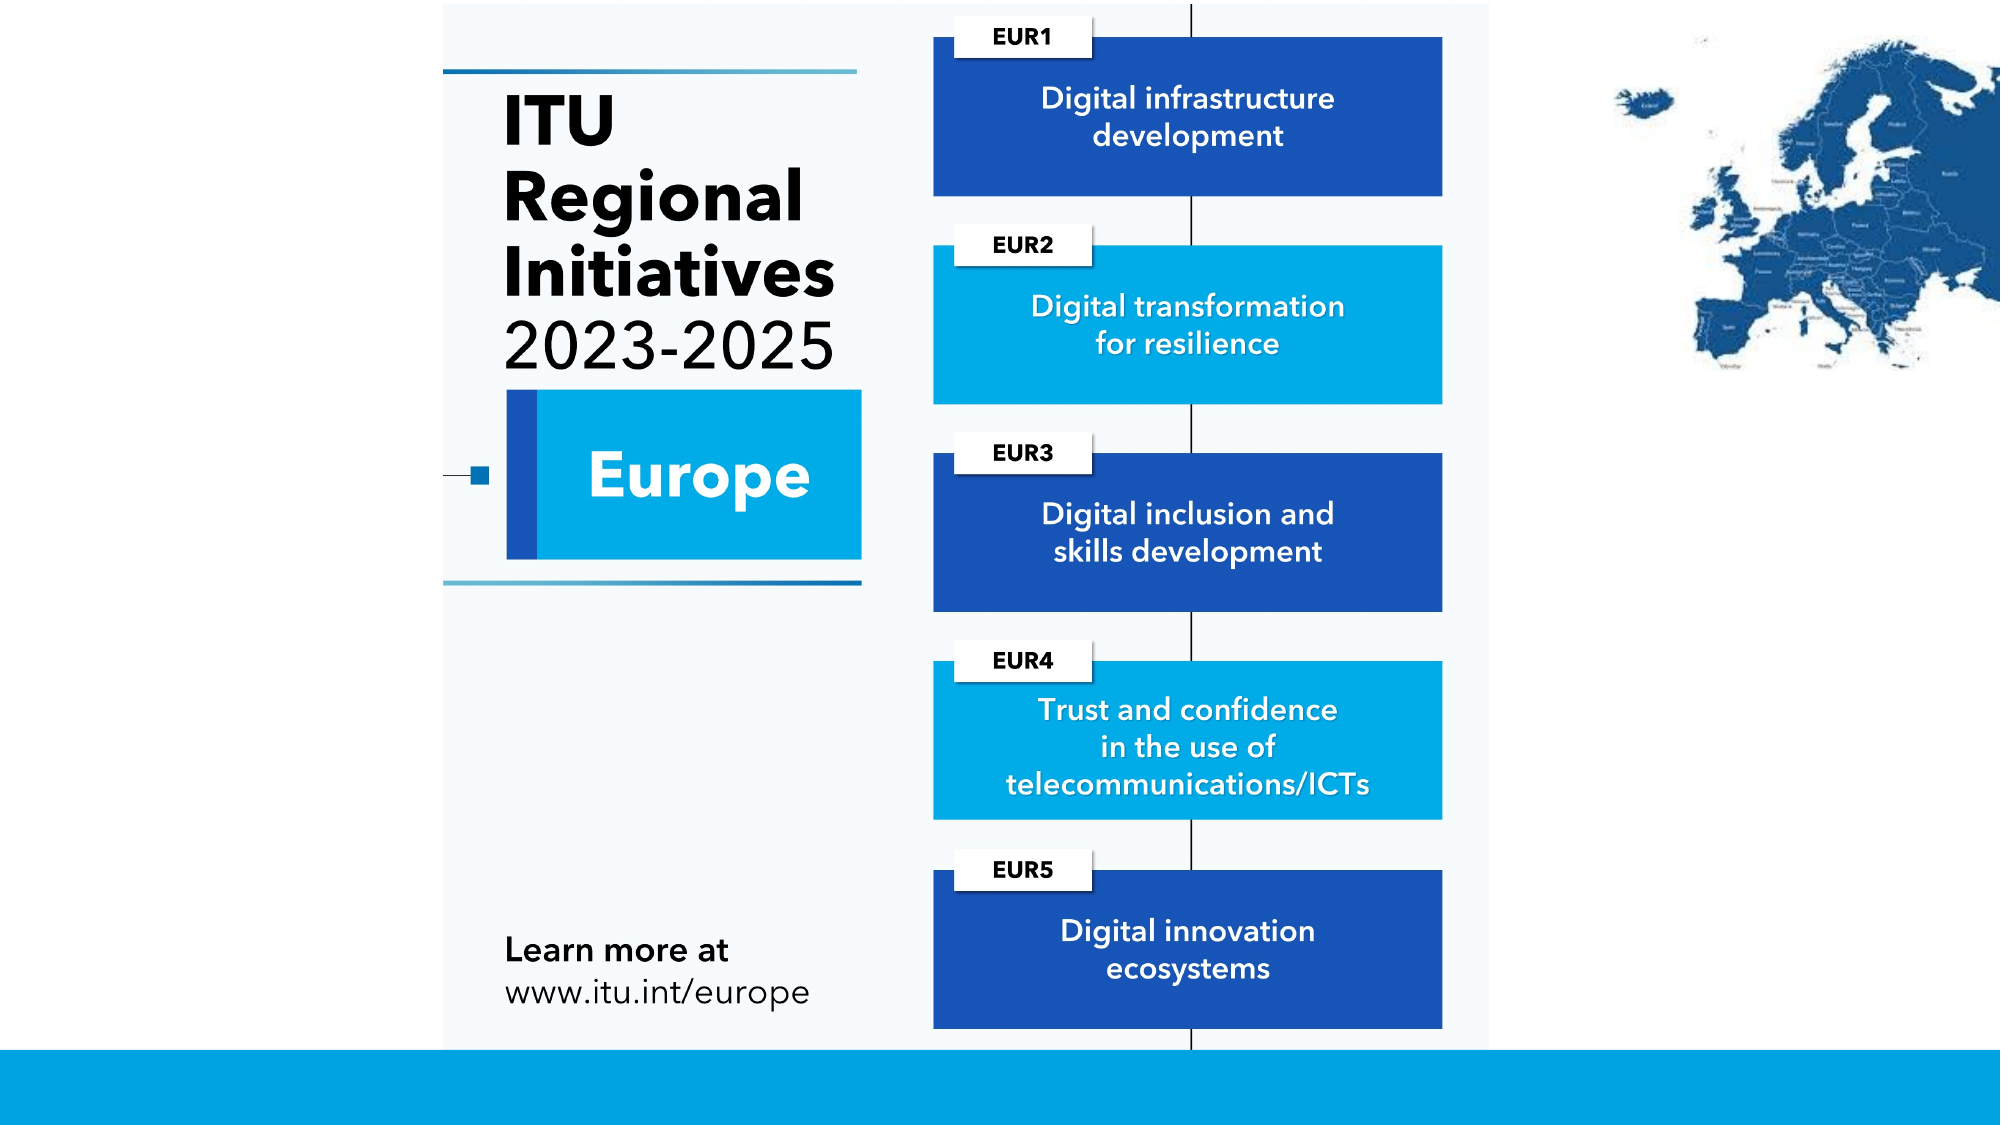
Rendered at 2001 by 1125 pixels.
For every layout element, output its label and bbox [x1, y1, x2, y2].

picture [443, 4, 1490, 1049]
text_box [0, 1048, 2000, 1125]
picture [1600, 35, 2000, 371]
